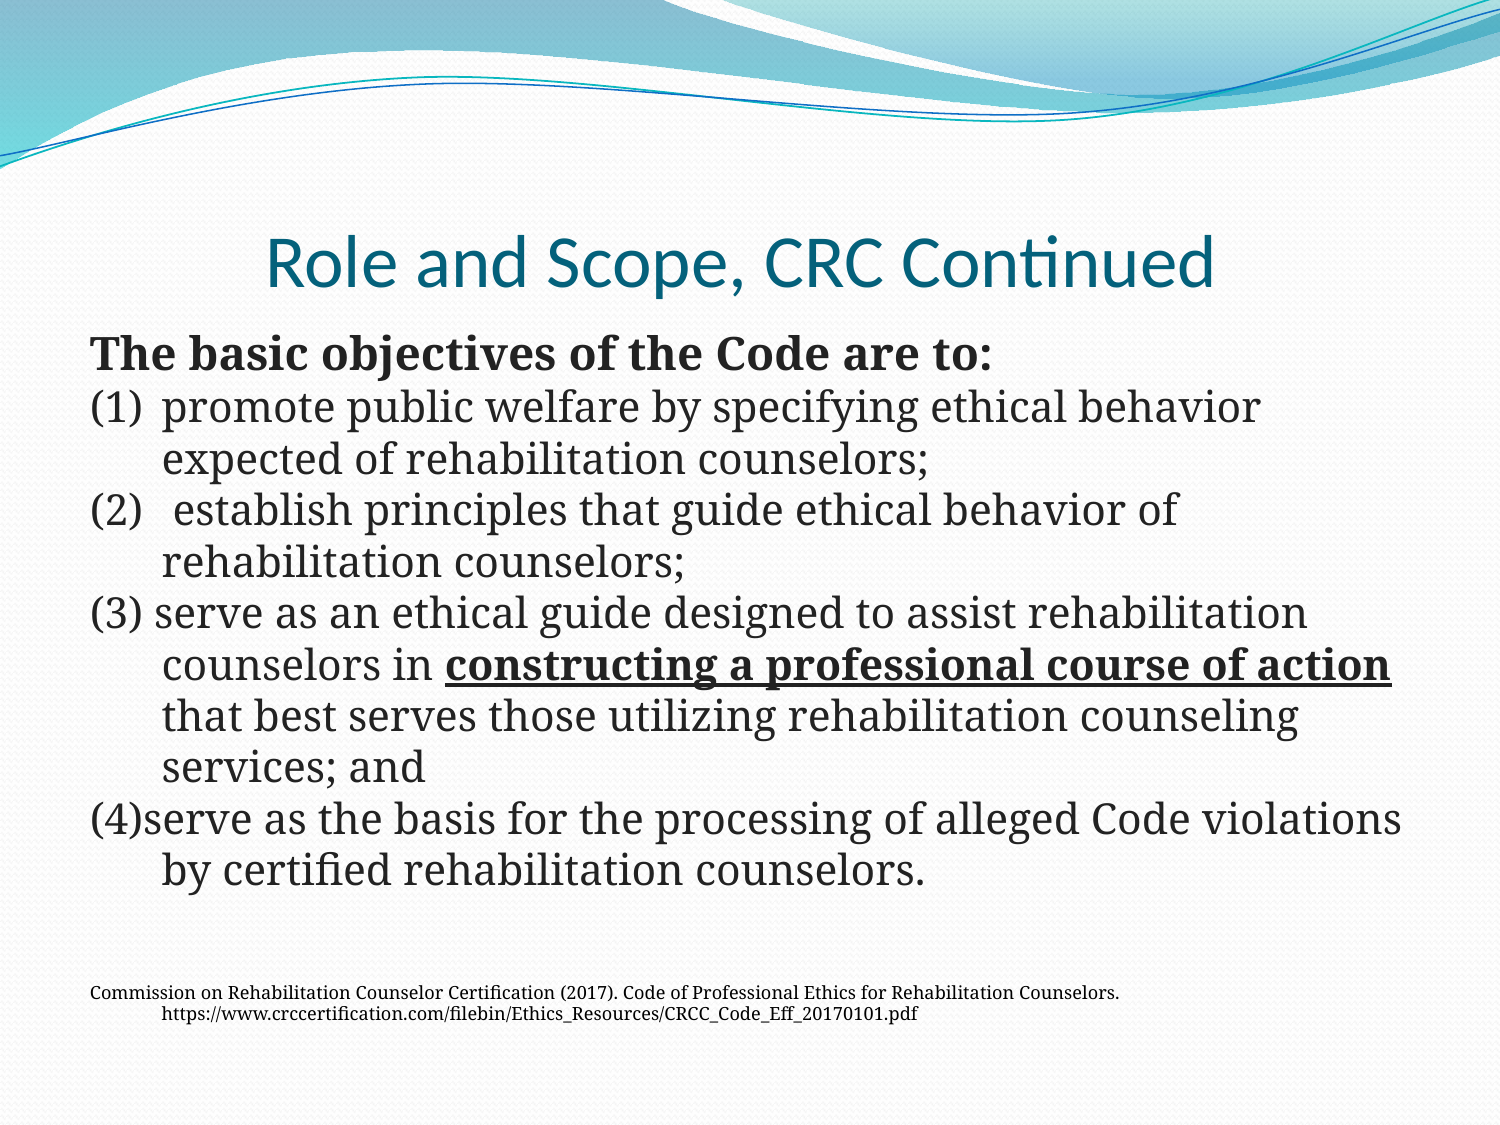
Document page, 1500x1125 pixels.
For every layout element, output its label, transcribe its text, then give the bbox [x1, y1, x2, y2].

title Role and Scope, CRC Continued [75, 115, 1425, 303]
list The basic objectives of the Code are to: promote public welfare by specifying ethical behavior expected of rehabilitation counselors; establish principles that guide ethical behavior of rehabilitation counselors; (3) serve as an ethical guide designed to assist rehabilitation counselors in constructing a professional course of action that best serves those utilizing rehabilitation counseling services; and (4)serve as the basis for the processing of alleged Code violations by certified rehabilitation counselors. Commission on Rehabilitation Counselor Certification (2017). Code of Professional Ethics for Rehabilitation Counselors. https://www.crccertification.com/filebin/Ethics_Resources/CRCC_Code_Eff_20170101.pdf [75, 317, 1425, 1038]
